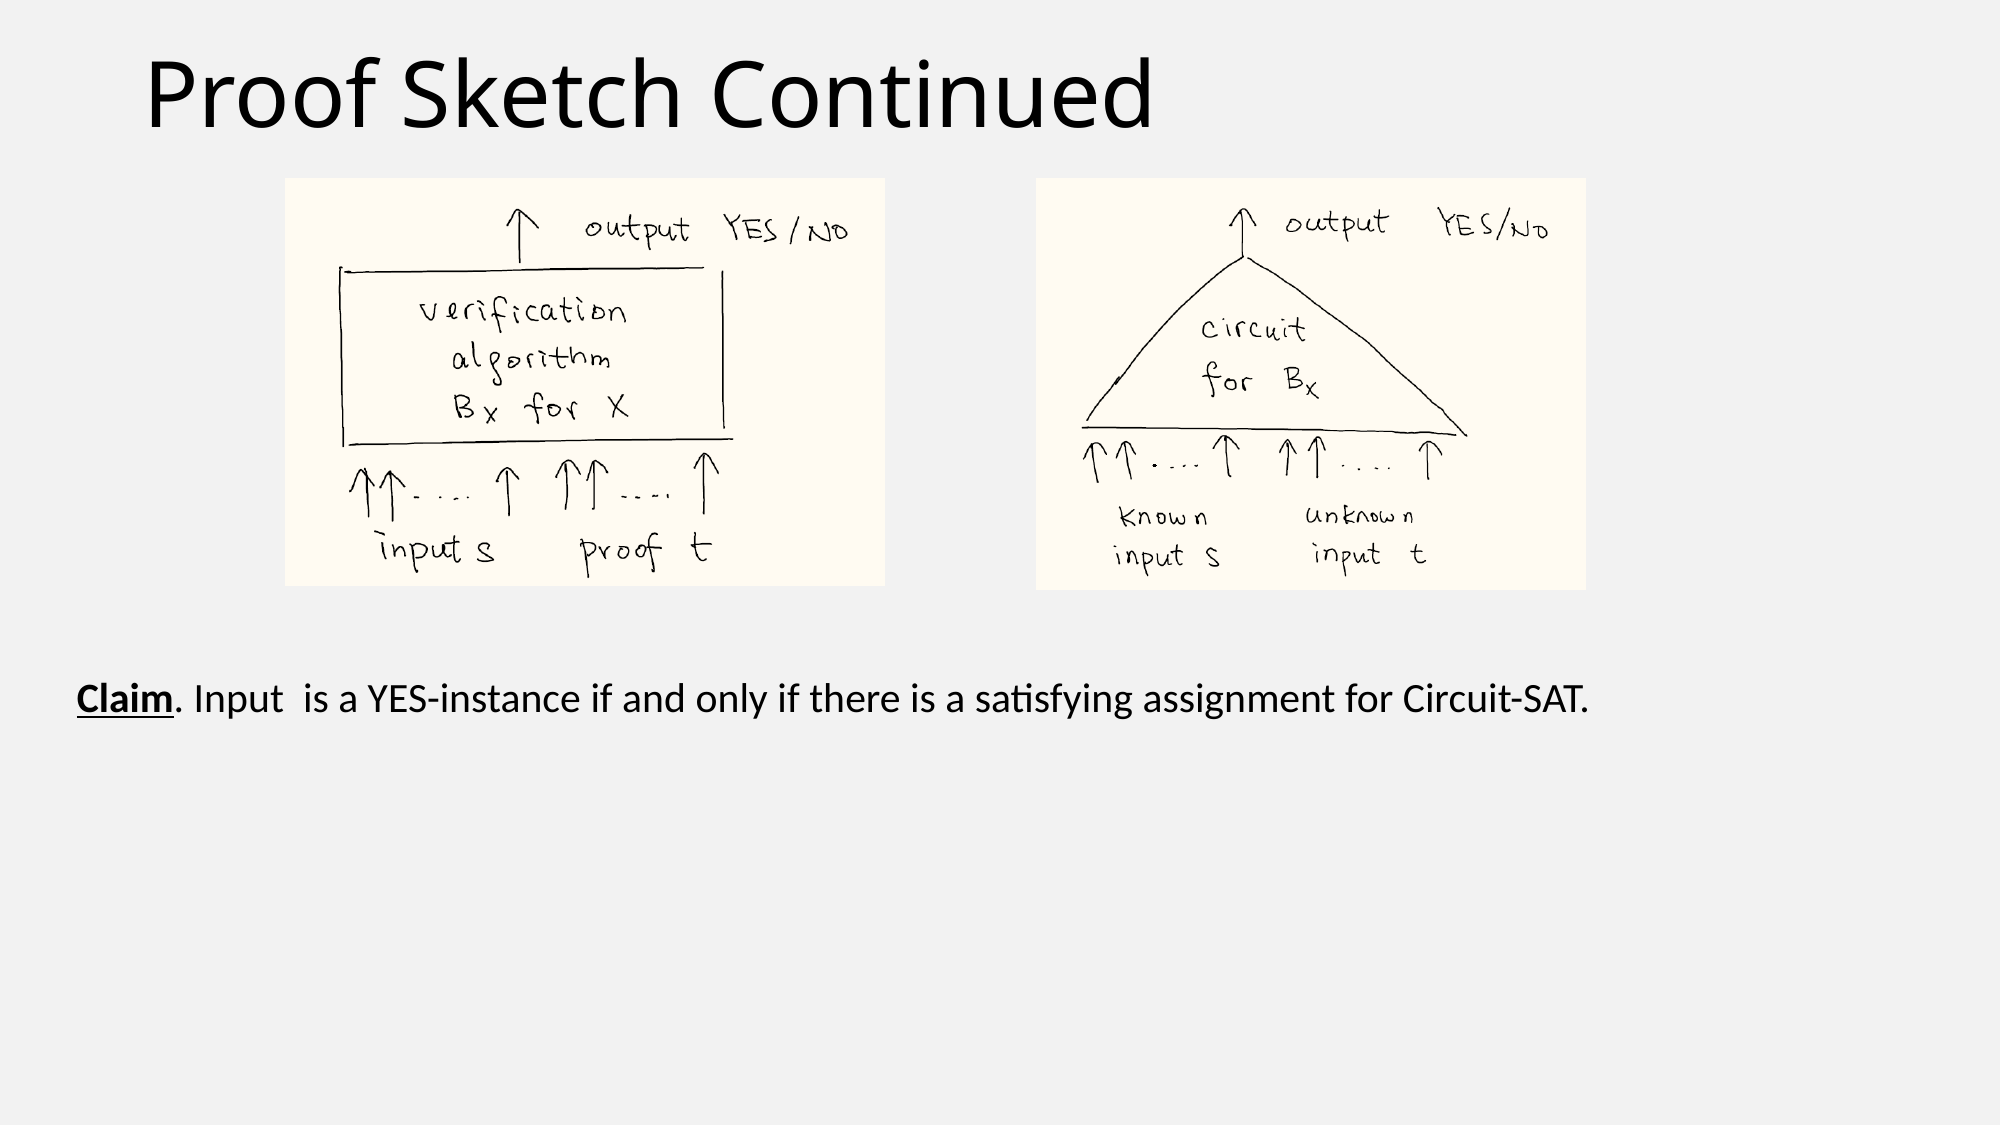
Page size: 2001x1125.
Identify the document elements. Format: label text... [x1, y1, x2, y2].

picture [285, 178, 885, 586]
picture [1035, 178, 1586, 590]
title Proof Sketch Continued [128, 17, 1854, 179]
